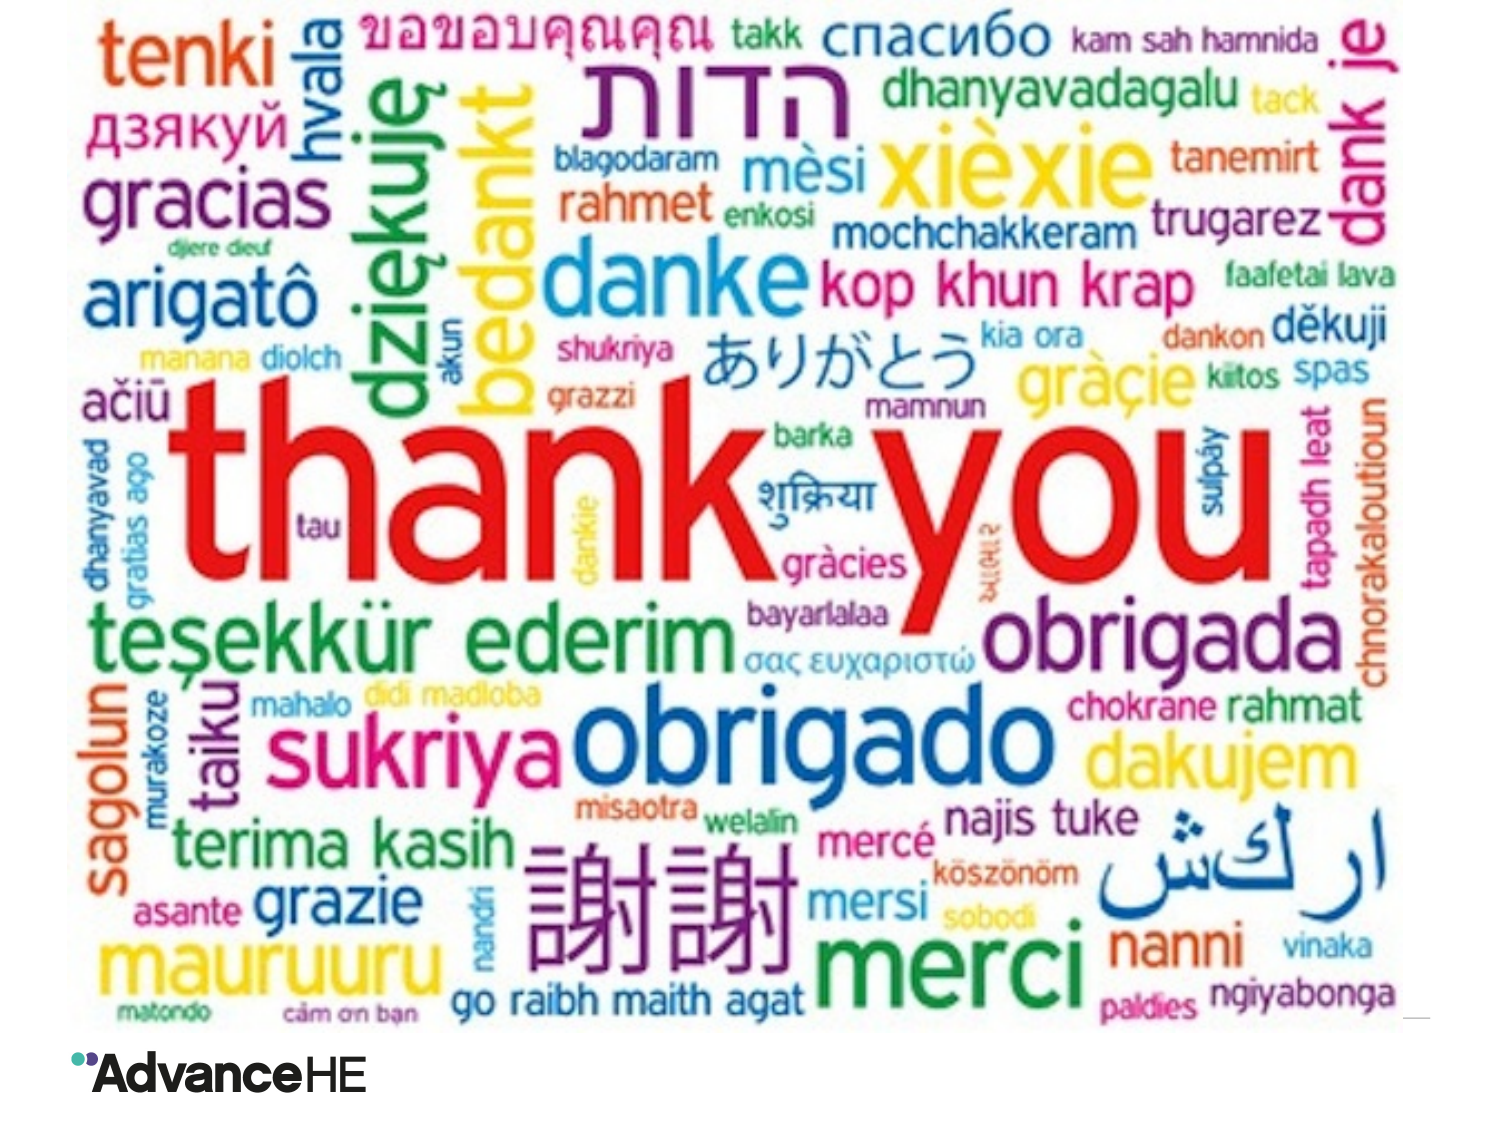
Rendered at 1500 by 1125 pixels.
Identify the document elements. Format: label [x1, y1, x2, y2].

picture [0, 0, 1500, 1125]
list [66, 0, 1403, 1033]
